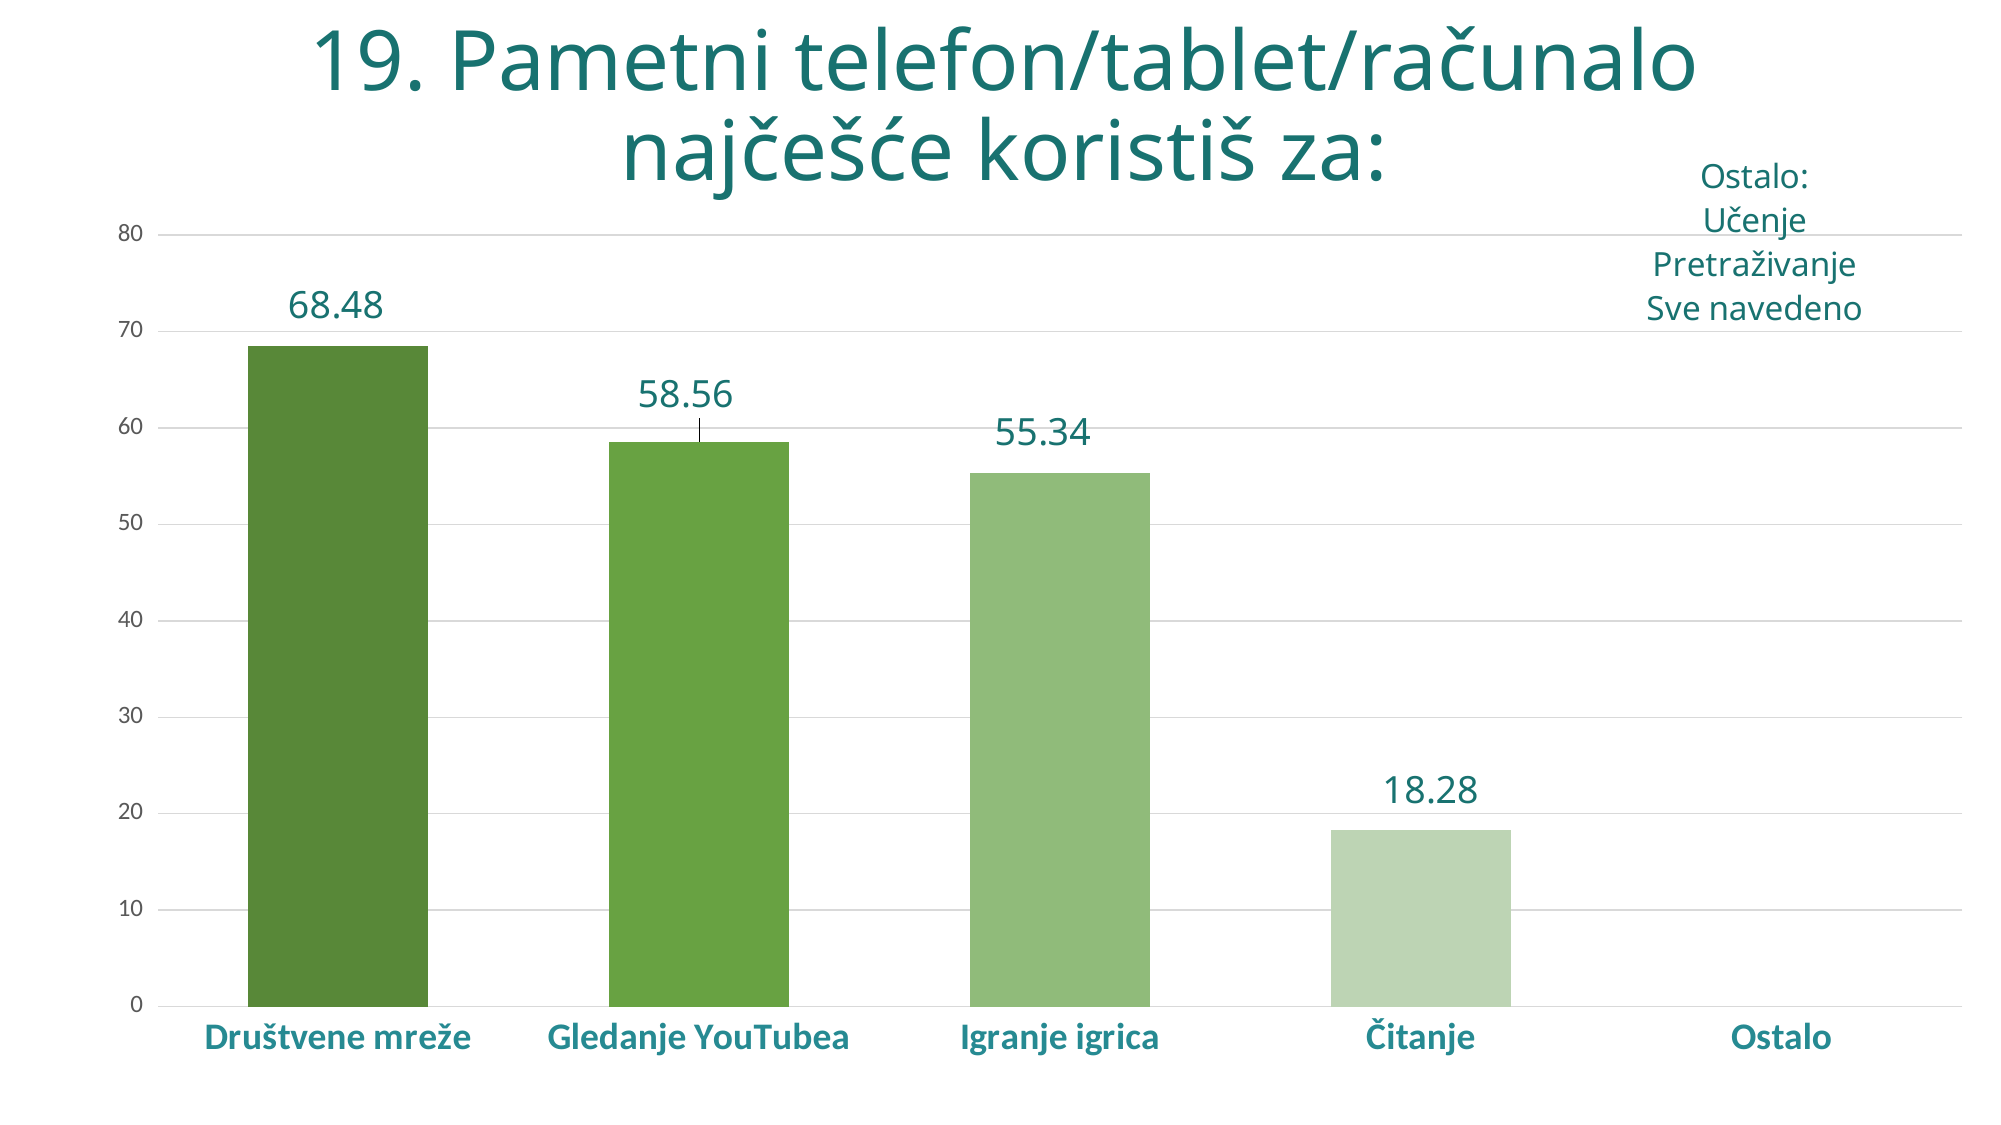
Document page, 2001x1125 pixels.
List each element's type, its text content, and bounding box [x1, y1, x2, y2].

chart [72, 147, 1964, 1077]
title 19. Pametni telefon/tablet/računalo najčešće koristiš za: [142, 0, 1868, 147]
